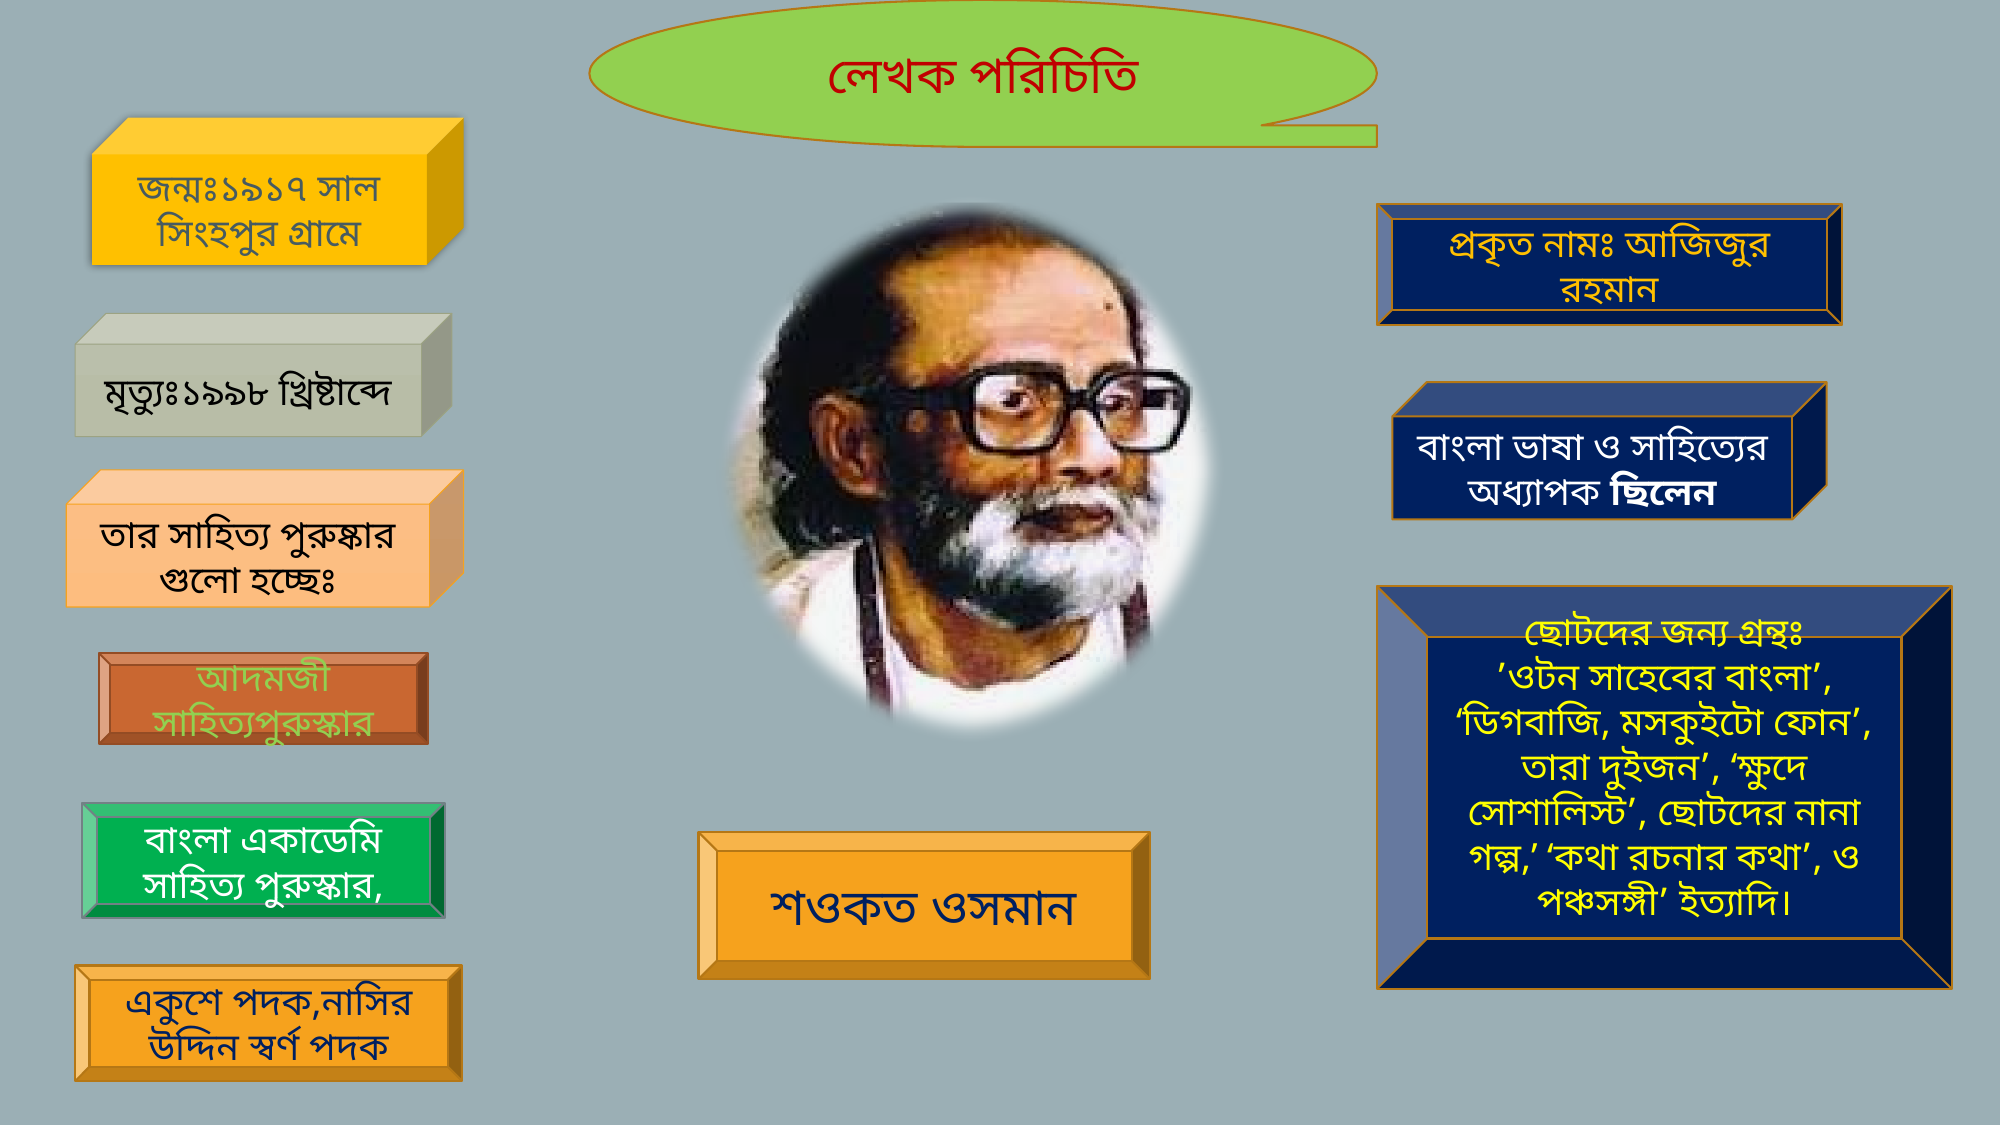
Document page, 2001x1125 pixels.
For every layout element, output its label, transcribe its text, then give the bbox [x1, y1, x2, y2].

text_box জন্মঃ১৯১৭ সাল সিংহপুর গ্রামে [91, 117, 464, 265]
text_box ছোটদের জন্য গ্রন্থঃ ’ওটন সাহেবের বাংলা’, ‘ডিগবাজি, মসকুইটো ফোন’, তারা দুইজন’, ‘ক্ষুদে সোশালিস্ট’, ছোটদের নানা গল্প,’ ‘কথা রচনার কথা’, ও পঞ্চসঙ্গী’ ইত্যাদি। [1376, 585, 1953, 990]
text_box বাংলা একাডেমি সাহিত্য পুরুস্কার, [81, 802, 446, 920]
text_box প্রকৃত নামঃ আজিজুর রহমান [1376, 203, 1843, 326]
text_box তার সাহিত্য পুরুষ্কার গুলো হচ্ছেঃ [65, 469, 465, 608]
text_box মৃত্যুঃ১৯৯৮ খ্রিষ্টাব্দে [74, 312, 453, 438]
picture [715, 193, 1226, 745]
text_box বাংলা ভাষা ও সাহিত্যের অধ্যাপক ছিলেন [1391, 381, 1828, 521]
text_box একুশে পদক,নাসির উদ্দিন স্বর্ণ পদক [74, 964, 463, 1082]
text_box লেখক পরিচিতি [588, 0, 1378, 148]
text_box শওকত ওসমান [697, 831, 1151, 980]
text_box আদমজী সাহিত্যপুরুস্কার [98, 652, 429, 745]
